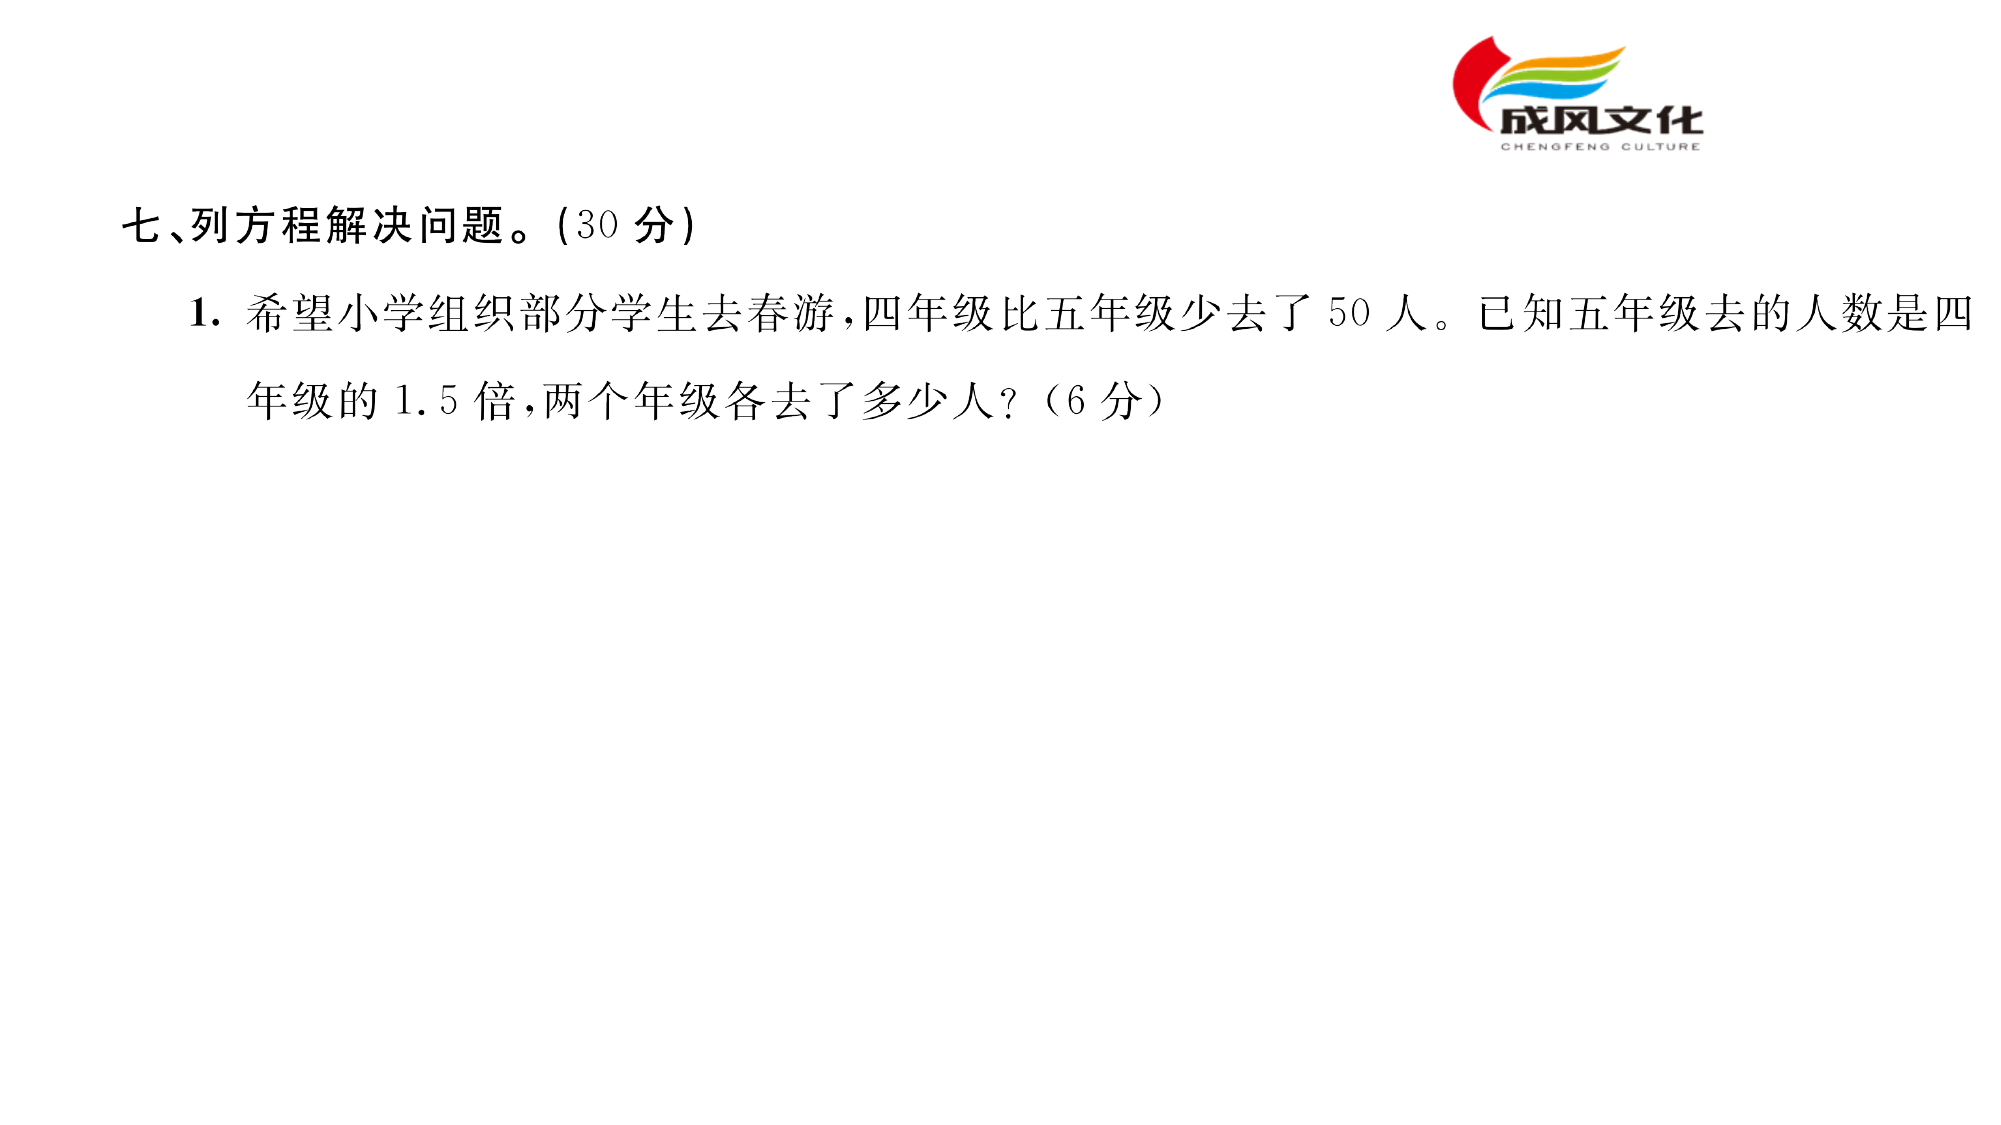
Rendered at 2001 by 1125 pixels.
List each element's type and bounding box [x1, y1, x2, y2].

picture [118, 30, 2000, 795]
